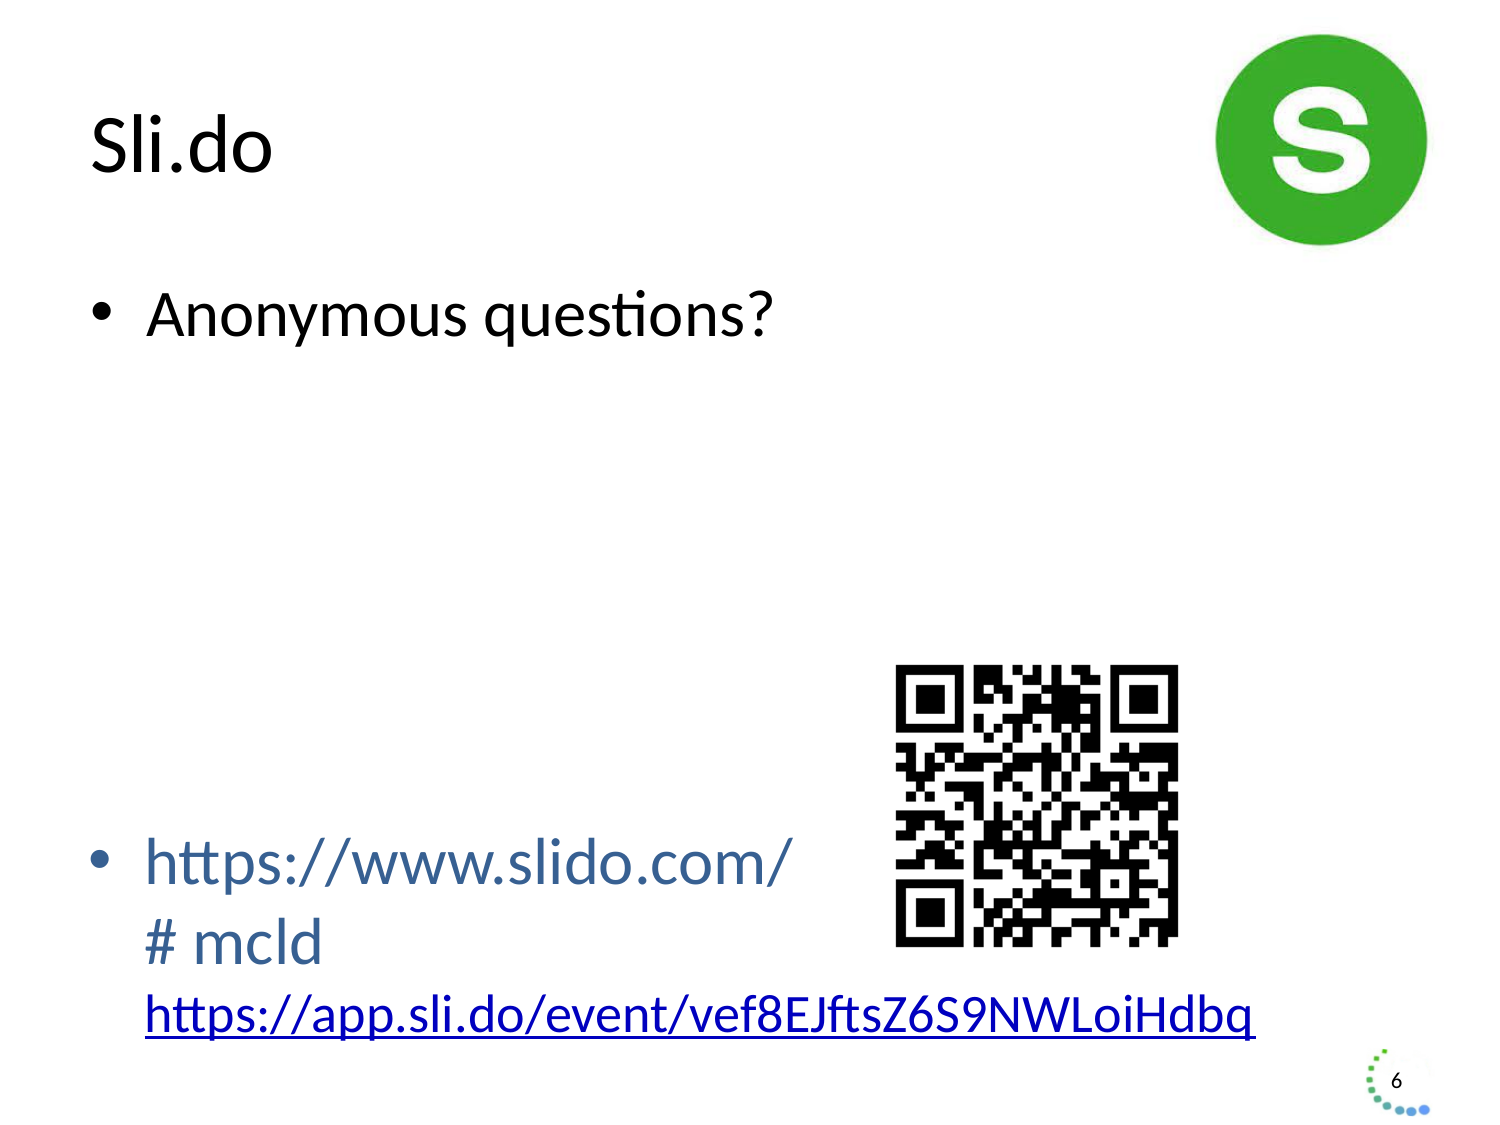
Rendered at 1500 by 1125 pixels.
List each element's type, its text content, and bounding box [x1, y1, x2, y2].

picture [875, 644, 1197, 966]
picture [1198, 16, 1445, 263]
list Anonymous questions? [75, 262, 1425, 646]
text_box https://www.slido.com/ # mcld https://app.sli.do/event/vef8EJftsZ6S9NWLoiHdbq [73, 810, 1424, 1084]
title Sli.do [75, 45, 1193, 233]
picture [1363, 1051, 1435, 1117]
